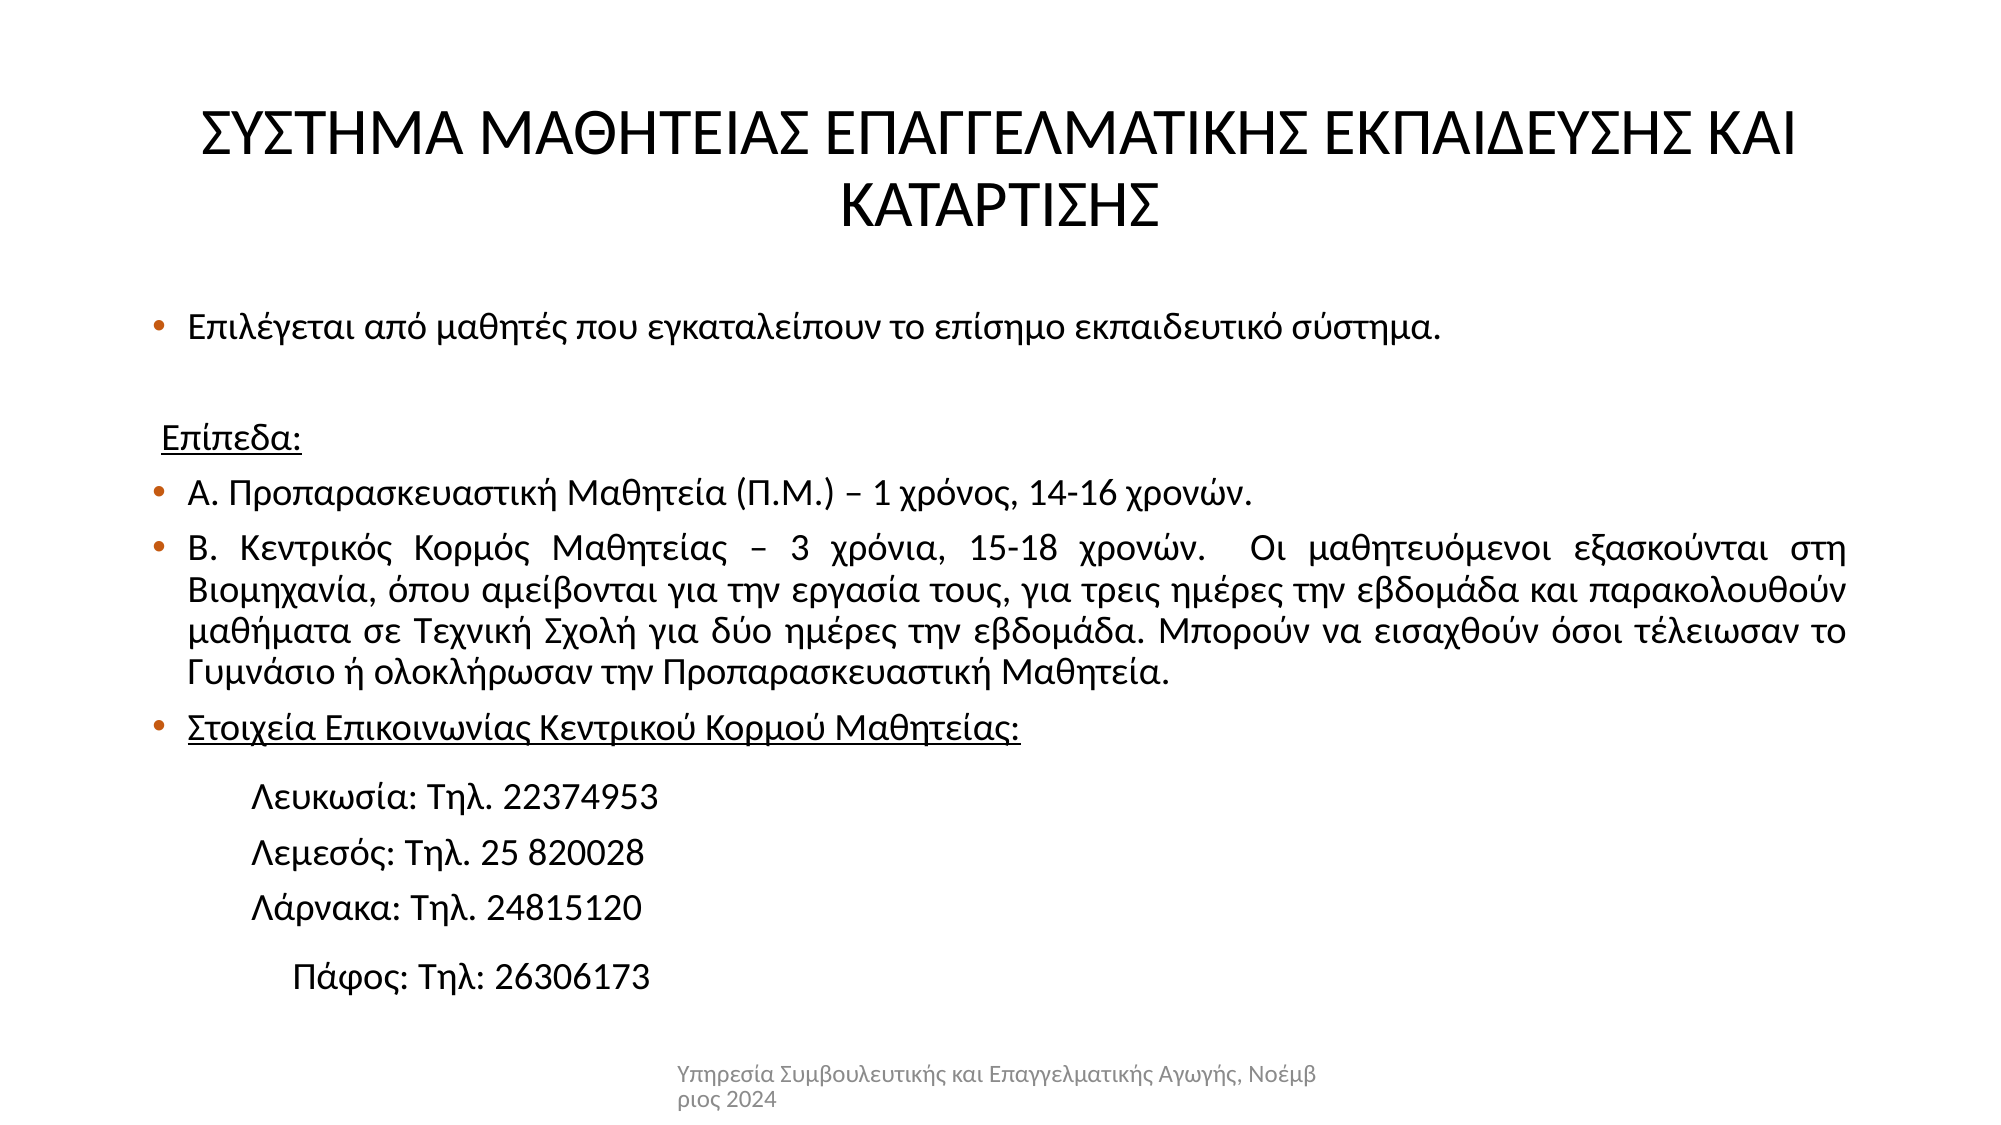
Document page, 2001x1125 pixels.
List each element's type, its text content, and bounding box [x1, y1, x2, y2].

footer Υπηρεσία Συμβουλευτικής και Επαγγελματικής Αγωγής, Νοέμβριος 2024 [662, 1042, 1338, 1103]
list Επιλέγεται από μαθητές που εγκαταλείπουν το επίσημο εκπαιδευτικό σύστημα. Επίπεδα: Α. Προπαρασκευαστική Μαθητεία (Π.Μ.) – 1 χρόνος, 14-16 χρονών. Β. Κεντρικός Κορμός Μαθητείας – 3 χρόνια, 15-18 χρονών. Οι μαθητευόμενοι εξασκούνται στη Βιομηχανία, όπου αμείβονται για την εργασία τους, για τρεις ημέρες την εβδομάδα και παρακολουθούν μαθήματα σε Τεχνική Σχολή για δύο ημέρες την εβδομάδα. Μπορούν να εισαχθούν όσοι τέλειωσαν το Γυμνάσιο ή ολοκλήρωσαν την Προπαρασκευαστική Μαθητεία. Στοιχεία Επικοινωνίας Κεντρικού Κορμού Μαθητείας: Λευκωσία: Τηλ. 22374953 Λεμεσός: Τηλ. 25 820028 Λάρνακα: Τηλ. 24815120 Πάφος: Τηλ: 26306173 [137, 299, 1863, 1014]
title ΣΥΣΤΗΜΑ ΜΑΘΗΤΕΙΑΣ ΕΠΑΓΓΕΛΜΑΤΙΚΗΣ ΕΚΠΑΙΔΕΥΣΗΣ ΚΑΙ ΚΑΤΑΡΤΙΣΗΣ [137, 59, 1863, 278]
